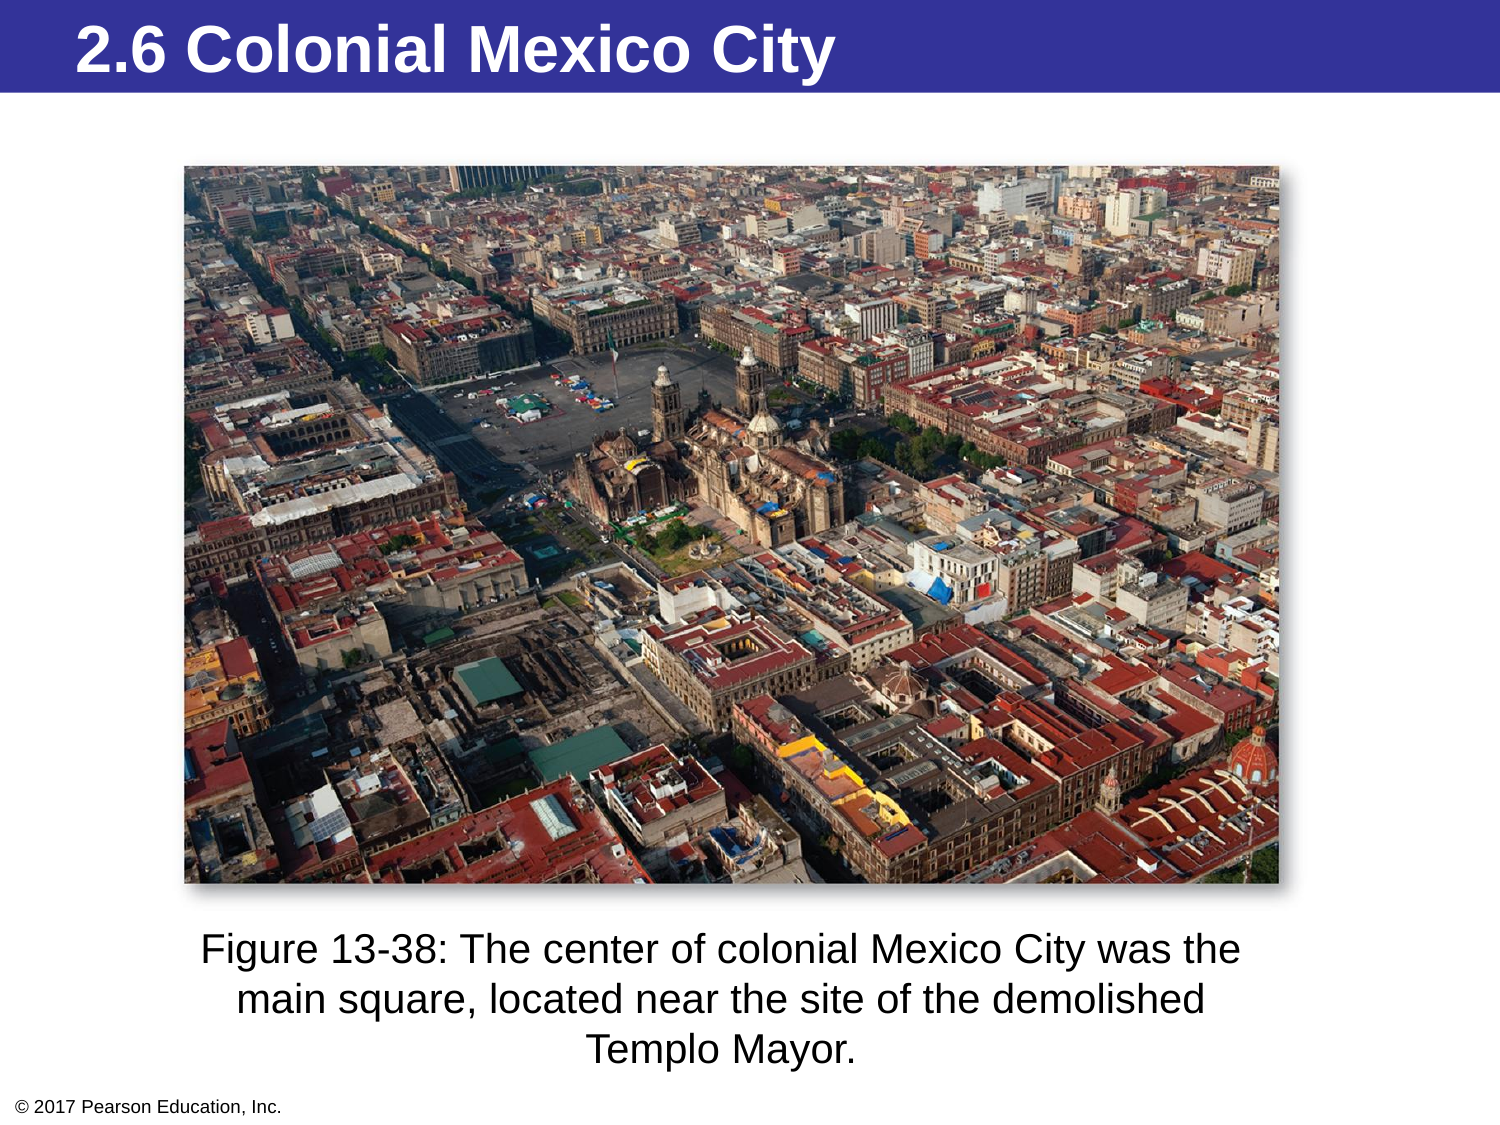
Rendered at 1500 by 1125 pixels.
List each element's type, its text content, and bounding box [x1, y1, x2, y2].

list Figure 13-38: The center of colonial Mexico City was the main square, located near the site of the demolished Templo Mayor. [163, 929, 1280, 1125]
text_box 2.6 Colonial Mexico City [0, 0, 1500, 93]
picture [163, 145, 1317, 921]
